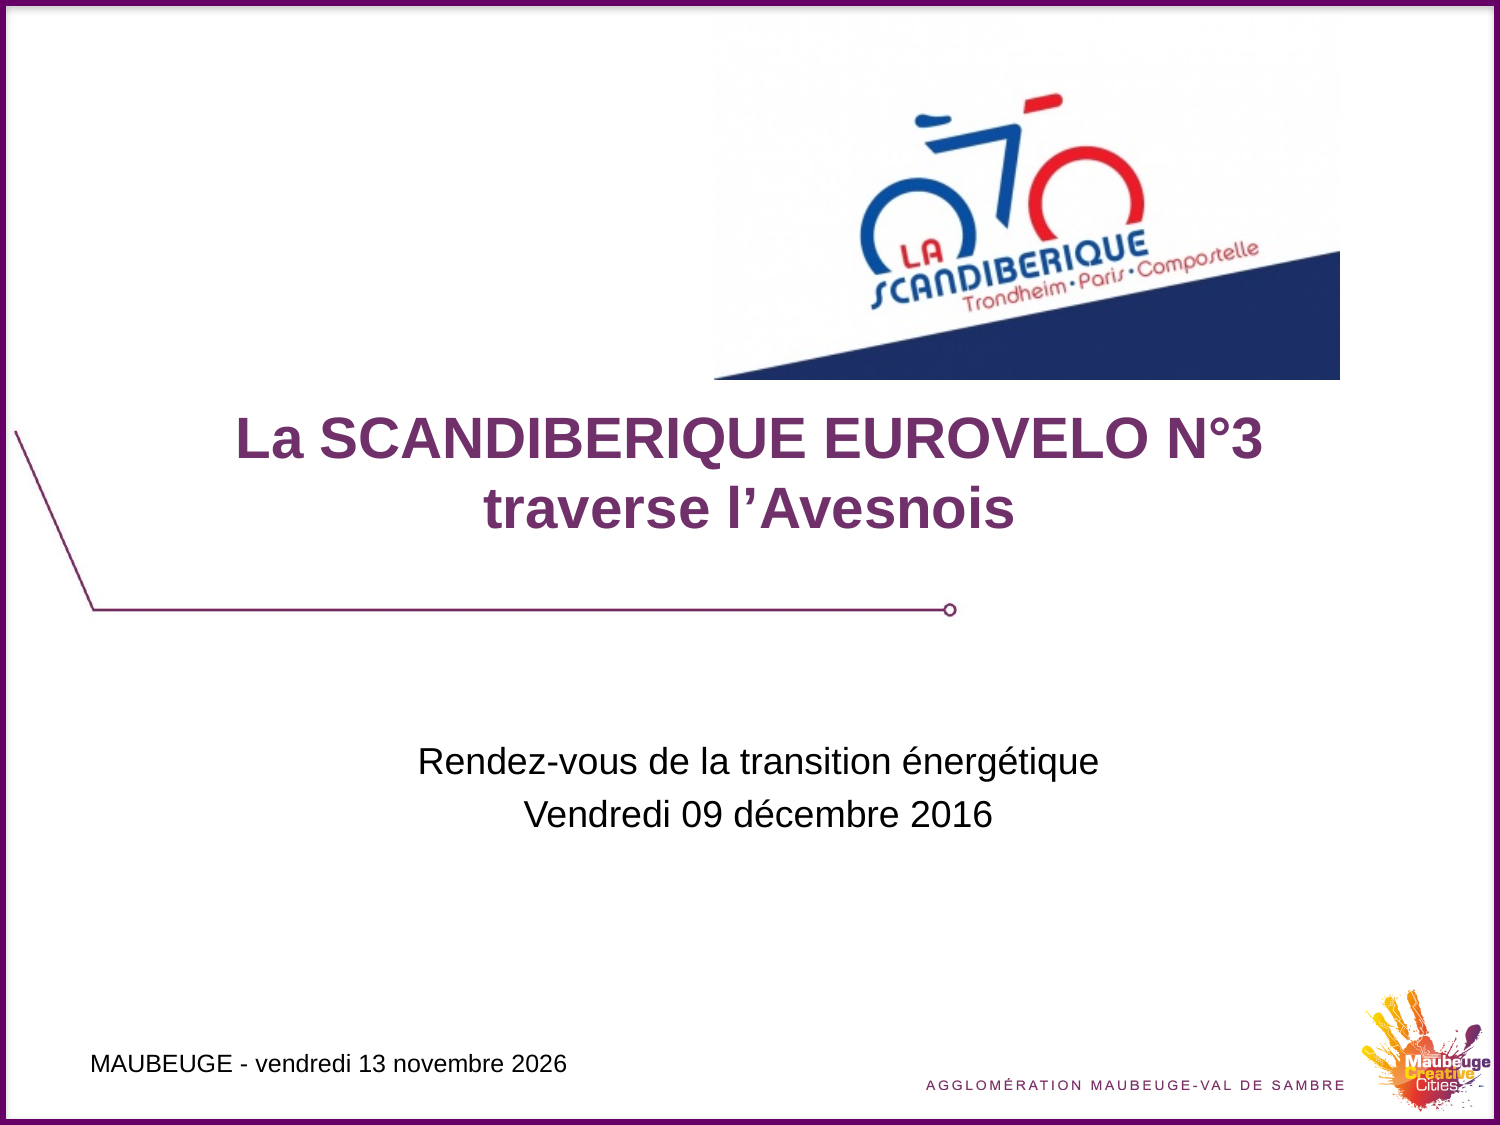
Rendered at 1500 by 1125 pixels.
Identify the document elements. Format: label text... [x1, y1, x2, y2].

picture [714, 15, 1340, 380]
slide_number MAUBEUGE - vendredi 9 décembre 2016 [75, 1039, 750, 1118]
picture [7, 373, 987, 645]
title La SCANDIBERIQUE EUROVELO N°3 traverse l’Avesnois [112, 350, 1388, 592]
subtitle Rendez-vous de la transition énergétique Vendredi 09 décembre 2016 [242, 729, 1275, 925]
picture [915, 976, 1493, 1119]
